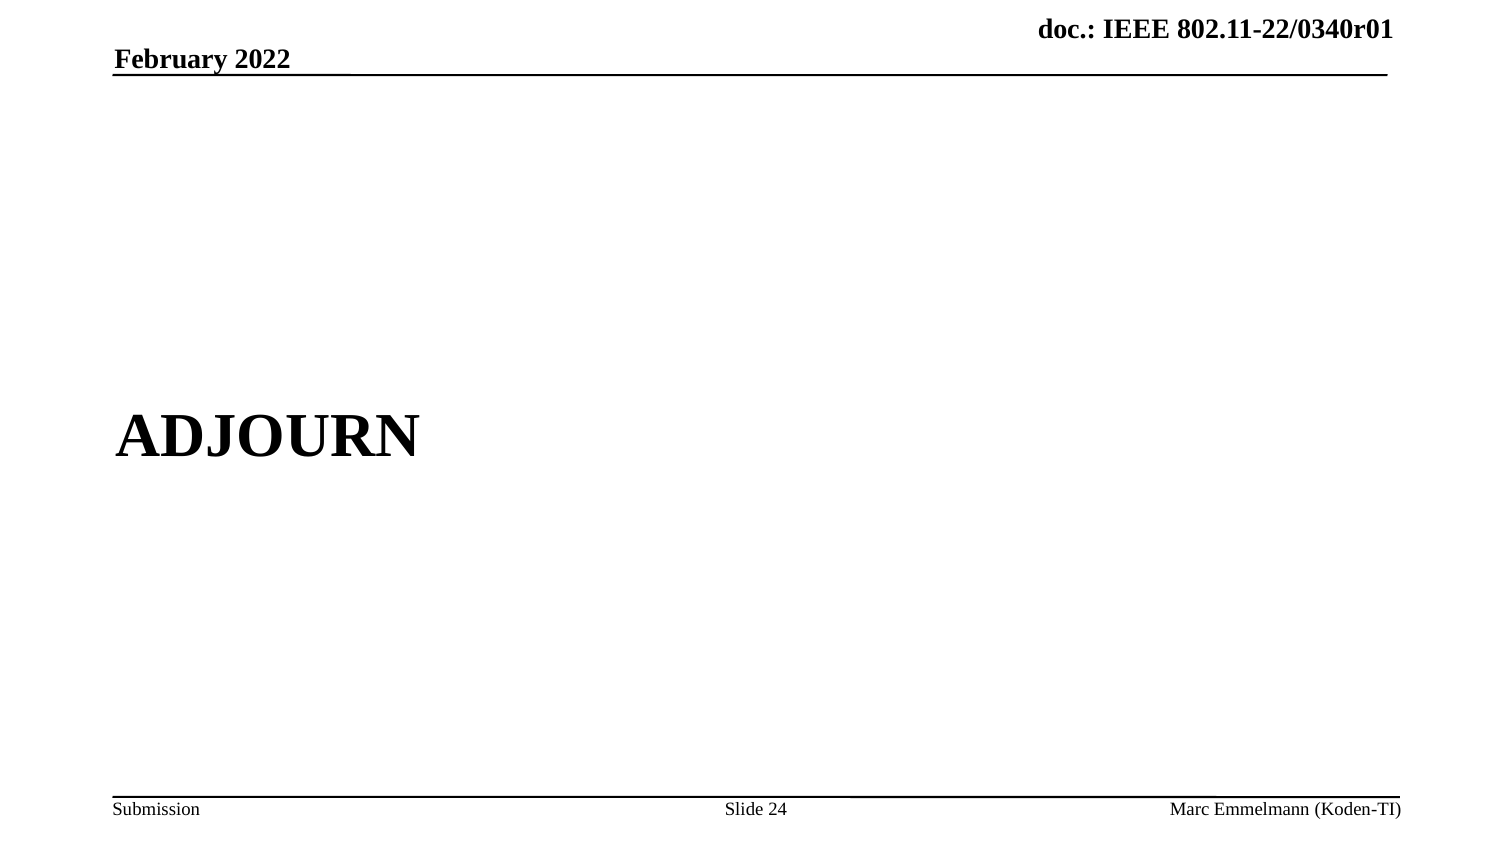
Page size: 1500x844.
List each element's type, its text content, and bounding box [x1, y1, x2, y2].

footer Marc Emmelmann (Koden-TI) [878, 796, 1402, 820]
title Adjourn [100, 386, 1376, 555]
slide_number Slide 24 [712, 796, 800, 842]
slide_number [114, 40, 423, 75]
